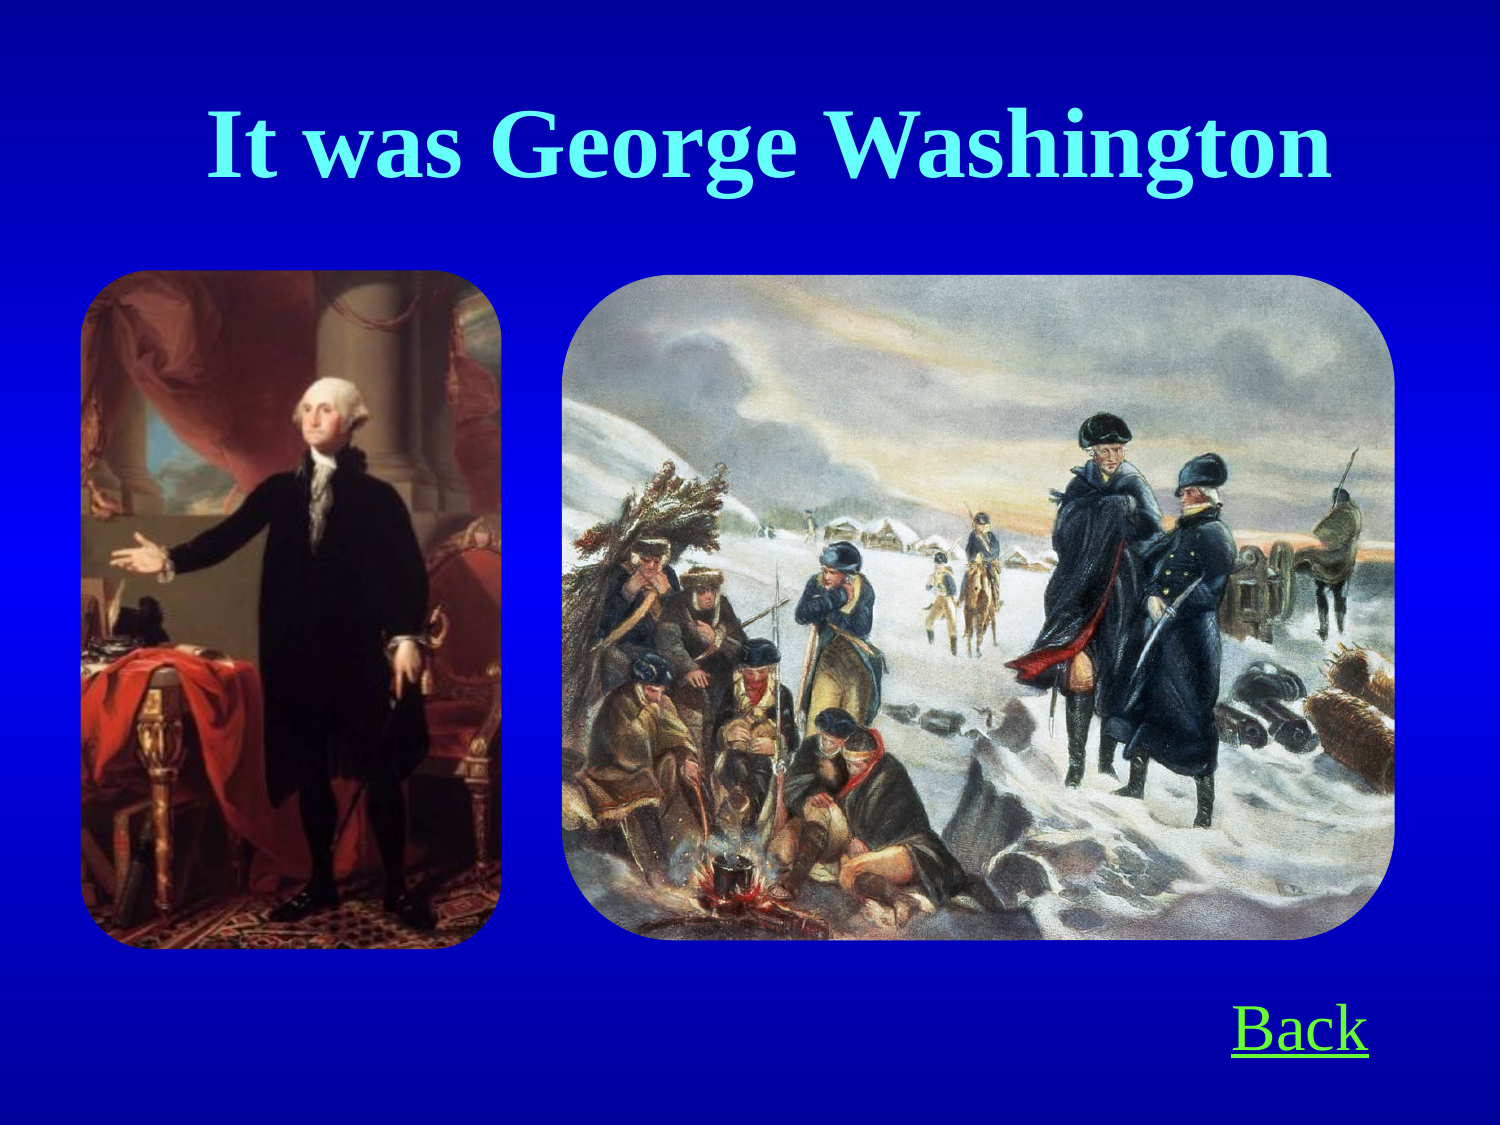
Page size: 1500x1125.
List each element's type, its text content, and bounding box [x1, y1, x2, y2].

text_box Back [1216, 976, 1384, 1071]
picture [80, 270, 502, 950]
text_box It was George Washington [118, 70, 1422, 205]
picture [561, 274, 1395, 941]
